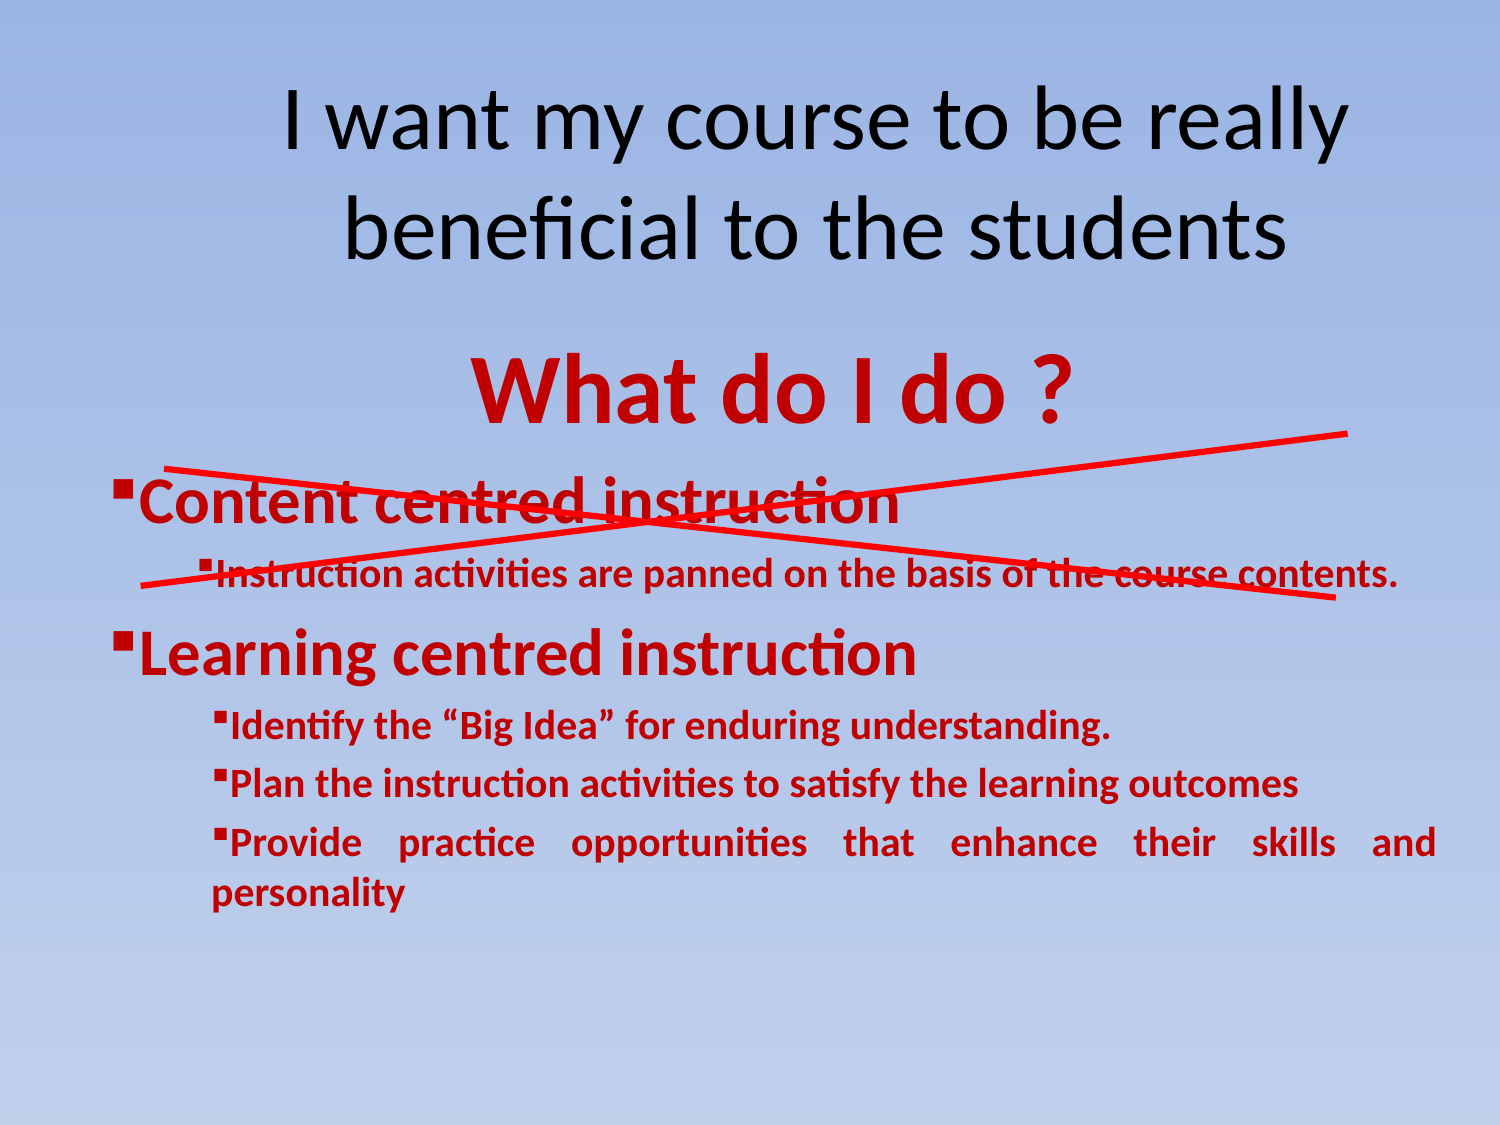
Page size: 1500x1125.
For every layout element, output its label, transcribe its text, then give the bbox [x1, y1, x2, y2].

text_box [163, 594, 1337, 598]
title I want my course to be really beneficial to the students [257, 46, 1375, 288]
subtitle What do I do ? Content centred instruction Instruction activities are panned on the basis of the course contents. Learning centred instruction Identify the “Big Idea” for enduring understanding. Plan the instruction activities to satisfy the learning outcomes Provide practice opportunities that enhance their skills and personality [93, 316, 1454, 1002]
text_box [140, 433, 1348, 587]
